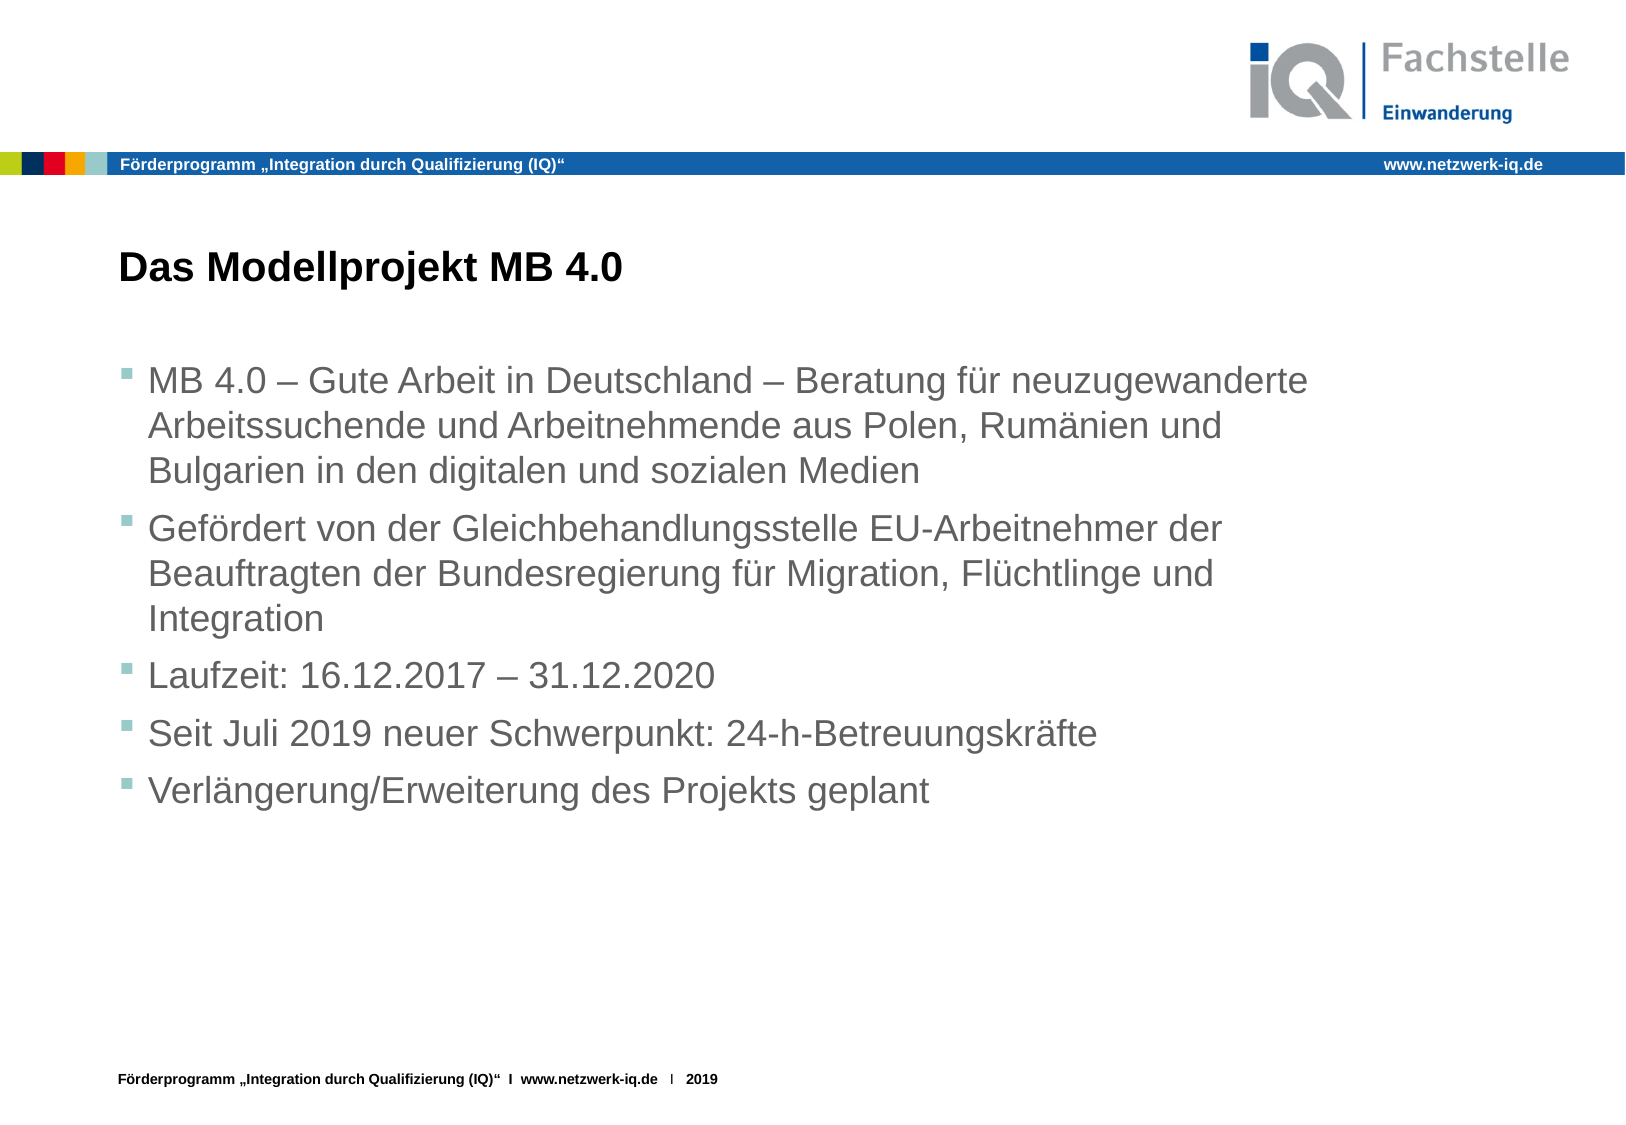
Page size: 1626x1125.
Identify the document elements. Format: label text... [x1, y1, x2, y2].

title Das Modellprojekt MB 4.0 [103, 231, 1371, 324]
list MB 4.0 – Gute Arbeit in Deutschland – Beratung für neuzugewanderte Arbeitssuchende und Arbeitnehmende aus Polen, Rumänien und Bulgarien in den digitalen und sozialen Medien Gefördert von der Gleichbehandlungsstelle EU-Arbeitnehmer der Beauftragten der Bundesregierung für Migration, Flüchtlinge und Integration Laufzeit: 16.12.2017 – 31.12.2020 Seit Juli 2019 neuer Schwerpunkt: 24-h-Betreuungskräfte Verlängerung/Erweiterung des Projekts geplant [103, 348, 1371, 1035]
picture [0, 152, 1625, 175]
picture [1247, 40, 1625, 125]
